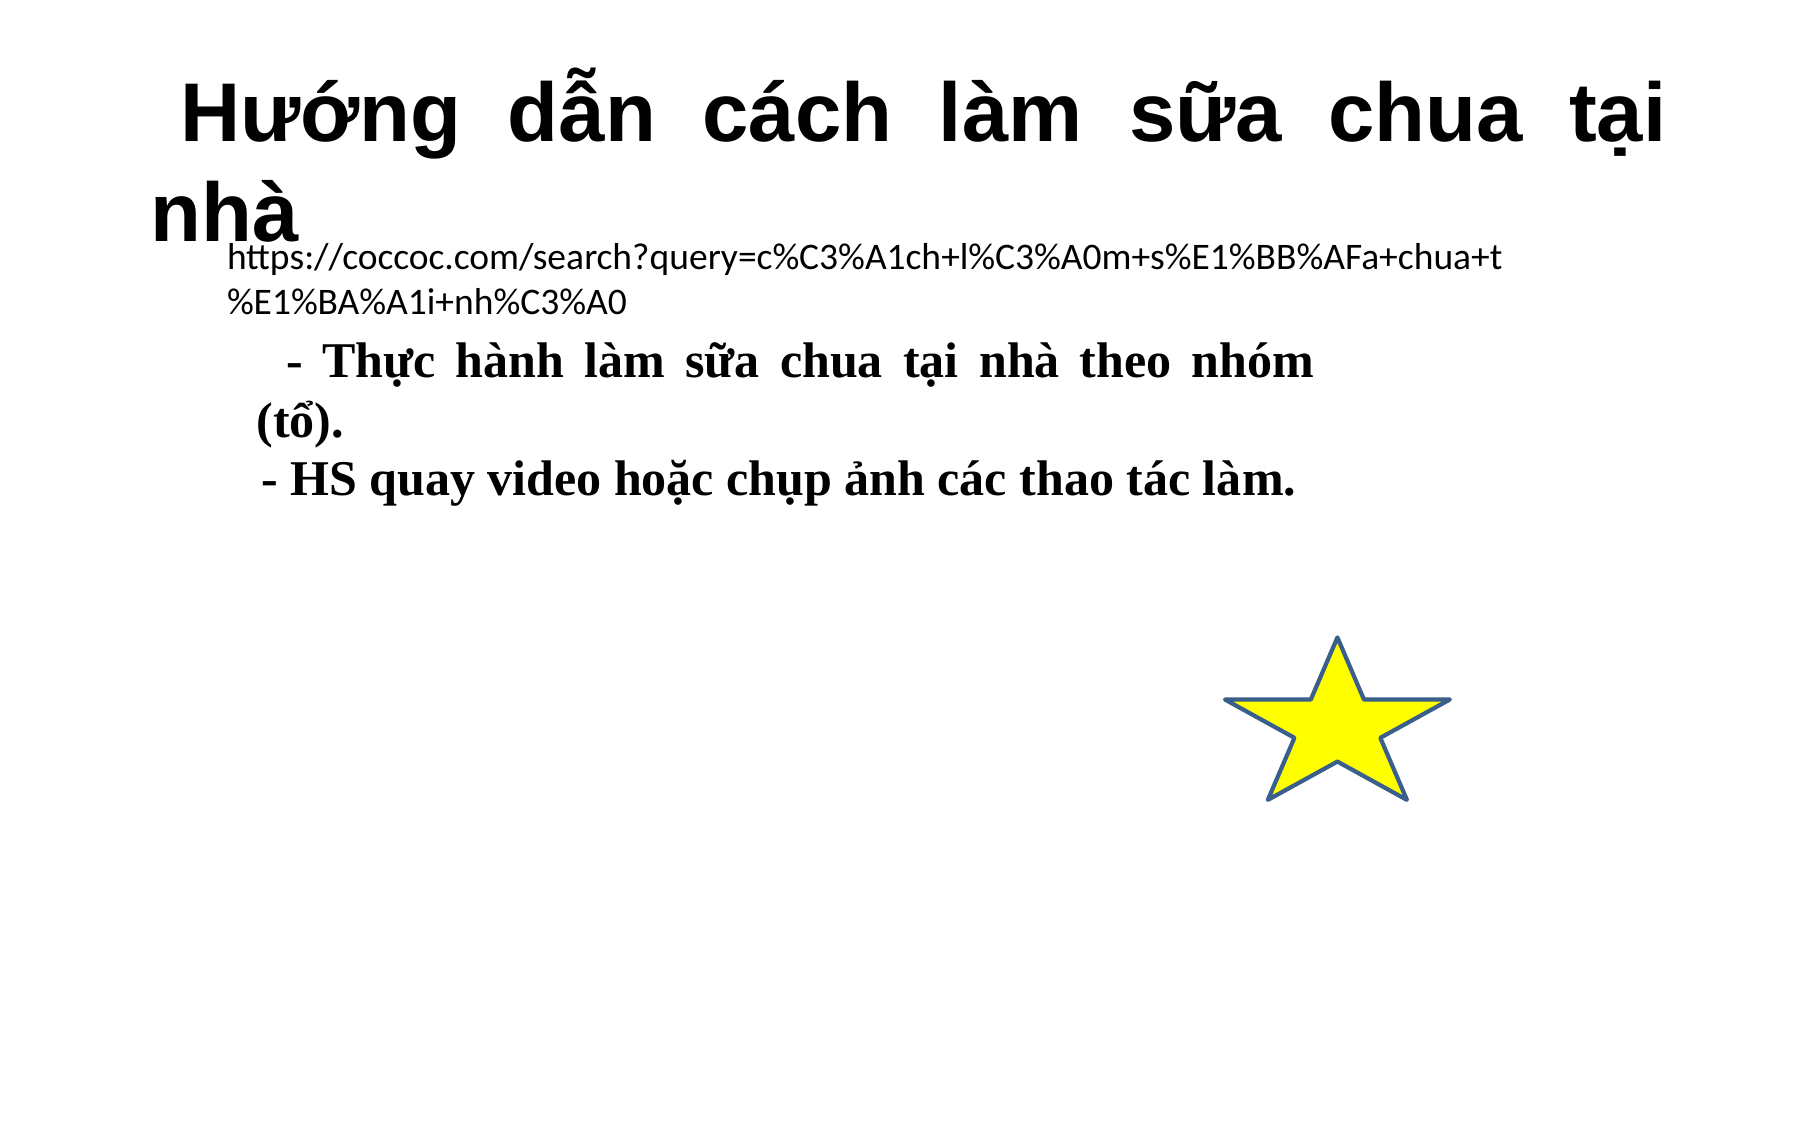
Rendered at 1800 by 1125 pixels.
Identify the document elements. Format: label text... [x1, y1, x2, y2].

text_box - Thực hành làm sữa chua tại nhà theo nhóm (tổ). [241, 350, 1330, 426]
text_box https://coccoc.com/search?query=c%C3%A1ch+l%C3%A0m+s%E1%BB%AFa+chua+t%E1%BA%A1i+nh%C3%A0 [212, 224, 1638, 330]
text_box - HS quay video hoặc chụp ảnh các thao tác làm. [187, 437, 1527, 513]
text_box [1222, 635, 1452, 802]
text_box Hướng dẫn cách làm sữa chua tại nhà [135, 100, 1683, 216]
